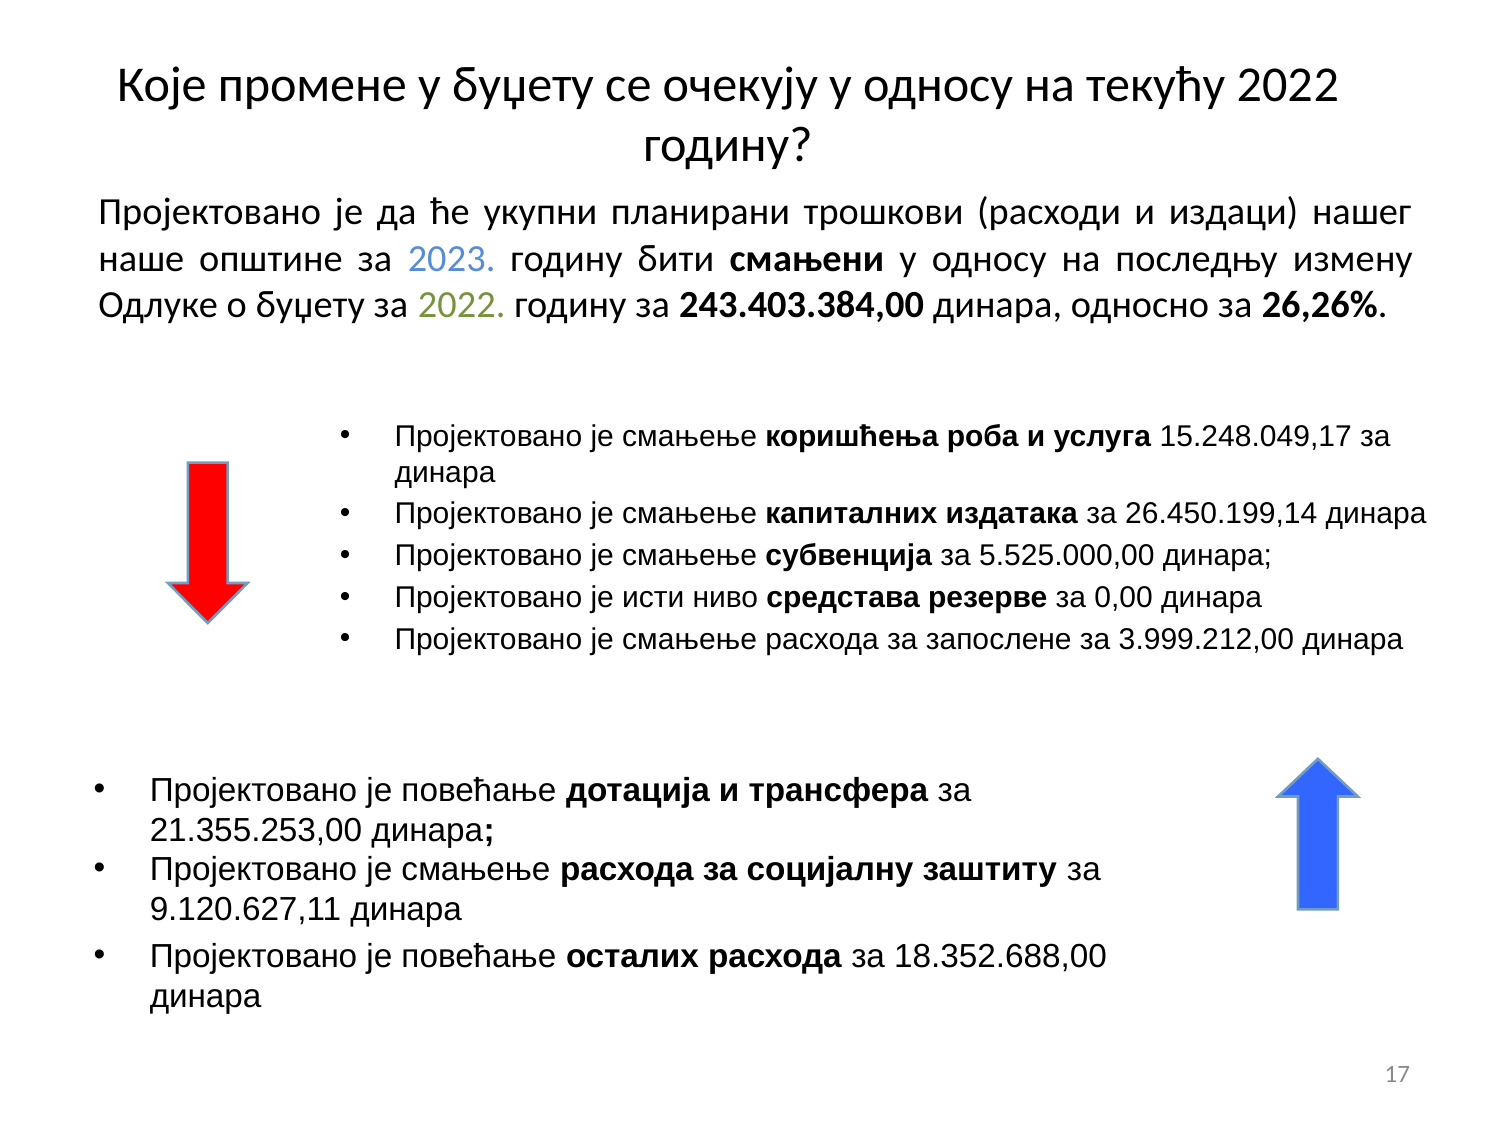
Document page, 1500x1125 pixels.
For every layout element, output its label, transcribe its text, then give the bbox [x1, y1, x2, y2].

list Пројектовано је смањење коришћења роба и услуга 15.248.049,17 за динара Пројектовано је смањење капиталних издатака за 26.450.199,14 динара Пројектовано је смањење субвенција за 5.525.000,00 динара; Пројектовано је исти ниво средстава резерве за 0,00 динара Пројектовано је смањење расхода за запослене за 3.999.212,00 динара [324, 408, 1461, 705]
text_box [1278, 758, 1358, 910]
slide_number 17 [1074, 1042, 1425, 1103]
list Пројектовано је да ће укупни планирани трошкови (расходи и издаци) нашег наше општине за 2023. годину бити смањени у односу на последњу измену Одлуке о буџету за 2022. годину за 243.403.384,00 динара, односно за 26,26%. [78, 179, 1429, 365]
title Које промене у буџету се очекују у односу на текућу 2022 годину? [53, 42, 1404, 180]
text_box Пројектовано је повећање дотација и трансфера за 21.355.253,00 динара; Пројектовано је смањење расхода за социјалну заштиту за 9.120.627,11 динара Пројектовано је повећање осталих расхода за 18.352.688,00 динара [78, 760, 1203, 965]
text_box [167, 462, 248, 624]
